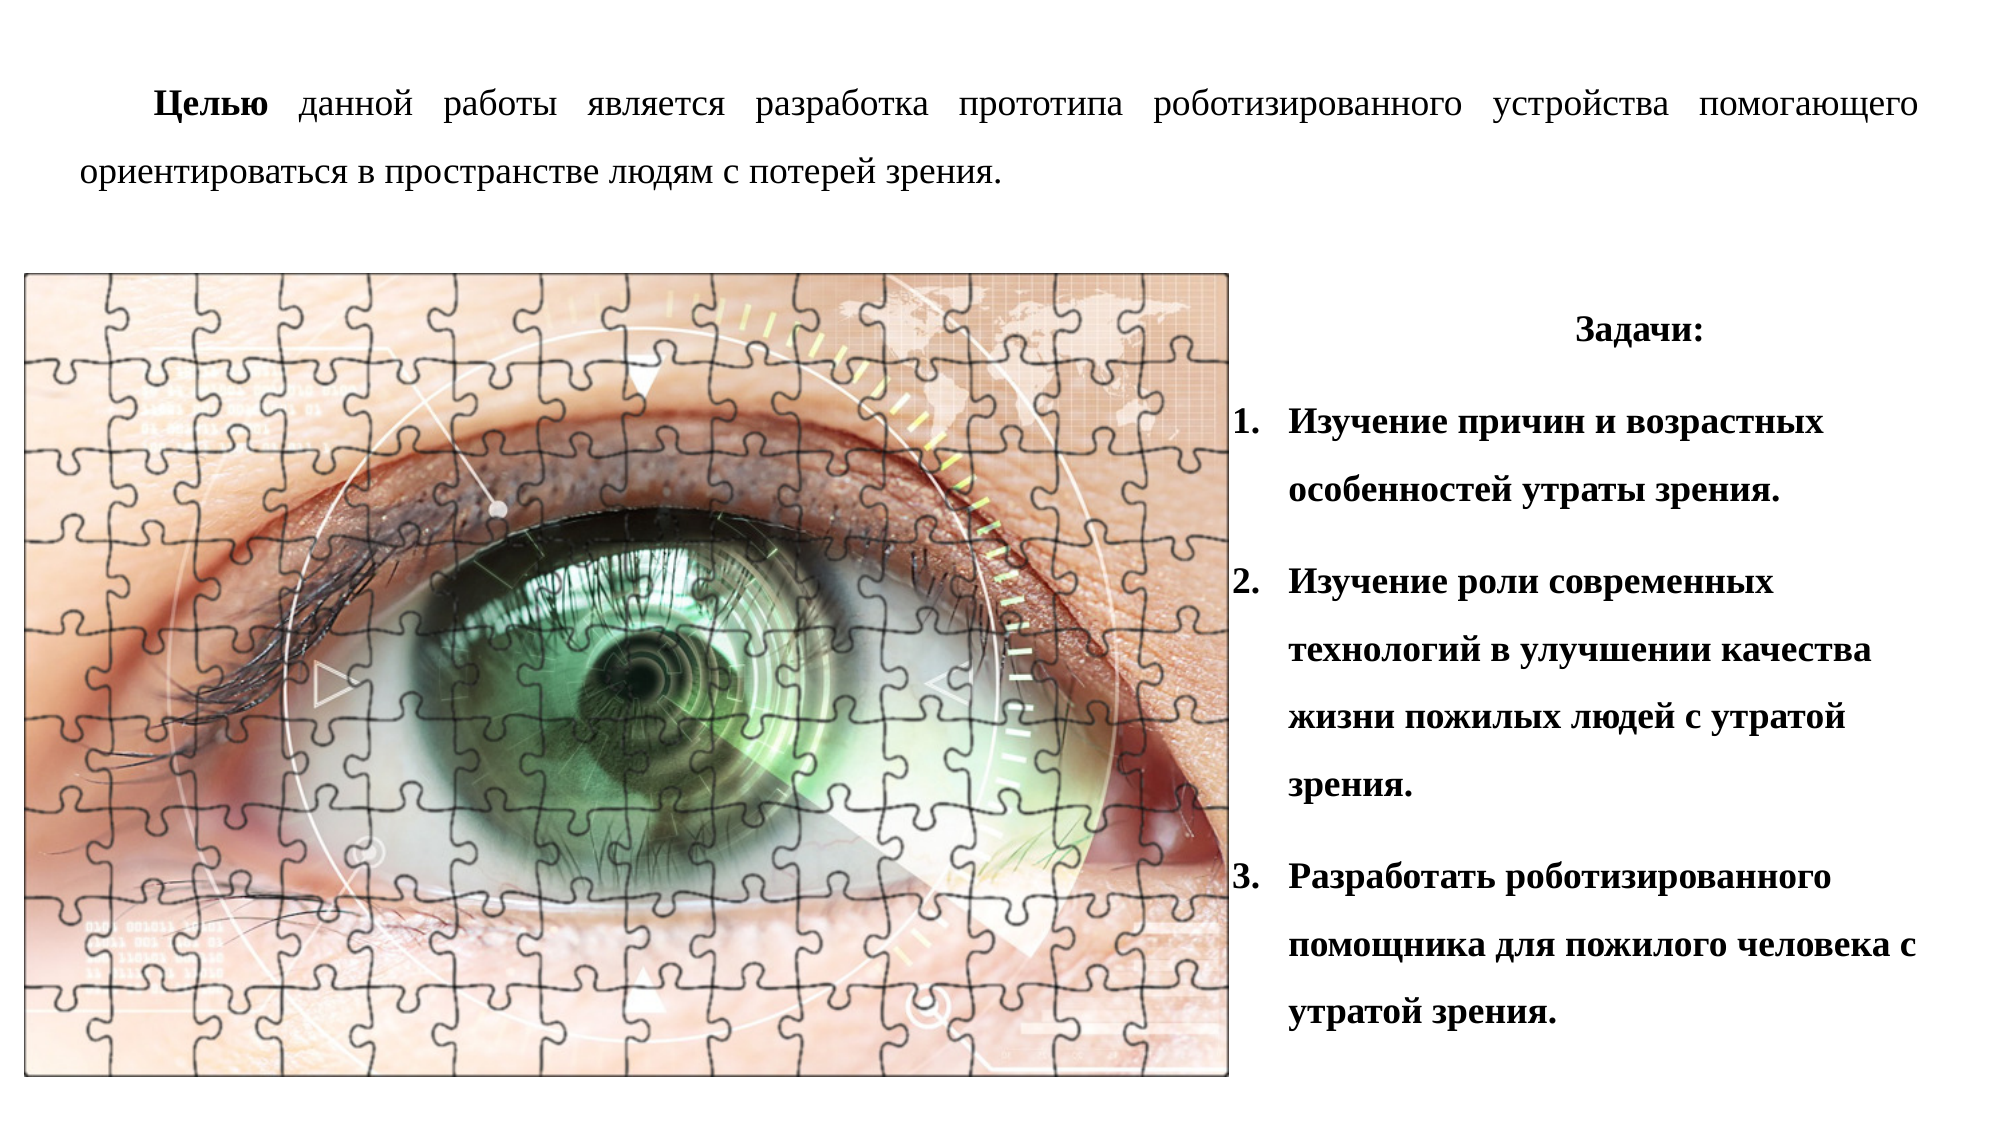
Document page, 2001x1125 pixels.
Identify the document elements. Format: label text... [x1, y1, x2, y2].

text_box Целью данной работы является разработка прототипа роботизированного устройства помогающего ориентироваться в пространстве людям с потерей зрения. [64, 48, 1936, 199]
text_box Задачи: Изучение причин и возрастных особенностей утраты зрения. Изучение роли современных технологий в улучшении качества жизни пожилых людей с утратой зрения. Разработать роботизированного помощника для пожилого человека с утратой зрения. [1229, 273, 1989, 1039]
picture [24, 273, 1229, 1077]
